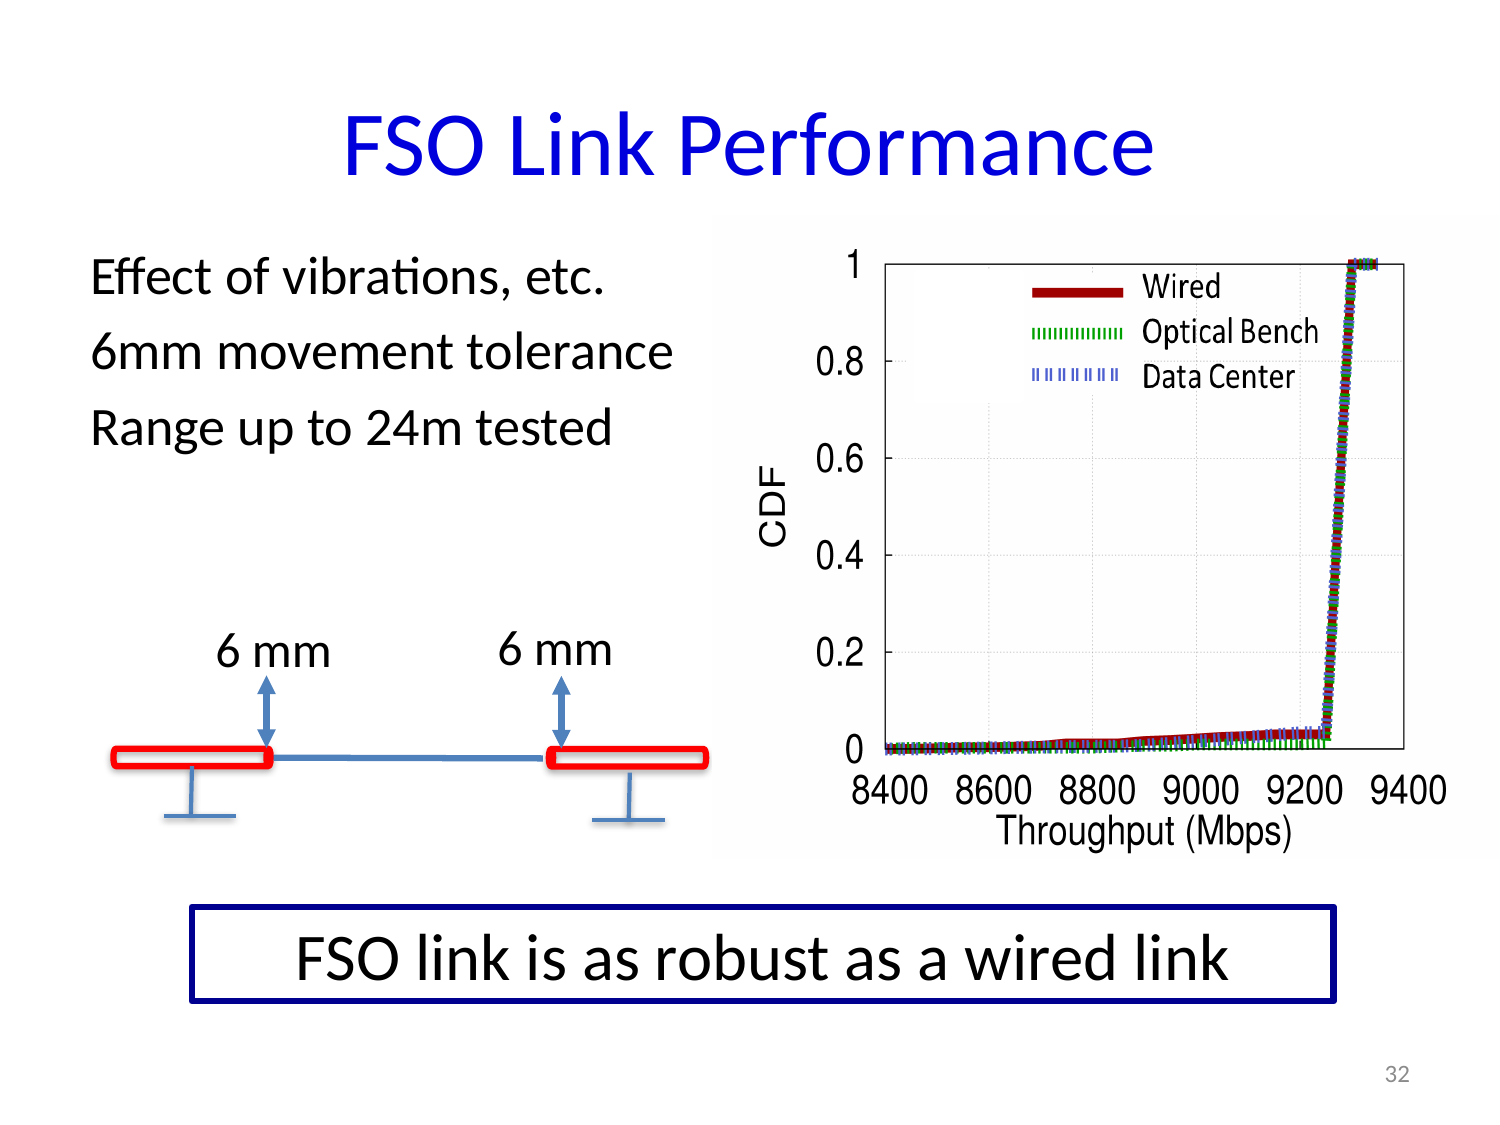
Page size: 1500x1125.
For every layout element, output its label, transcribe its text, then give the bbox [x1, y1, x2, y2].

picture [711, 215, 1500, 859]
title FSO Link Performance [75, 45, 1425, 232]
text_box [113, 607, 706, 822]
list Effect of vibrations, etc. 6mm movement tolerance Range up to 24m tested [75, 232, 769, 885]
text_box FSO link is as robust as a wired link [190, 905, 1336, 1003]
slide_number 32 [1074, 1042, 1425, 1103]
